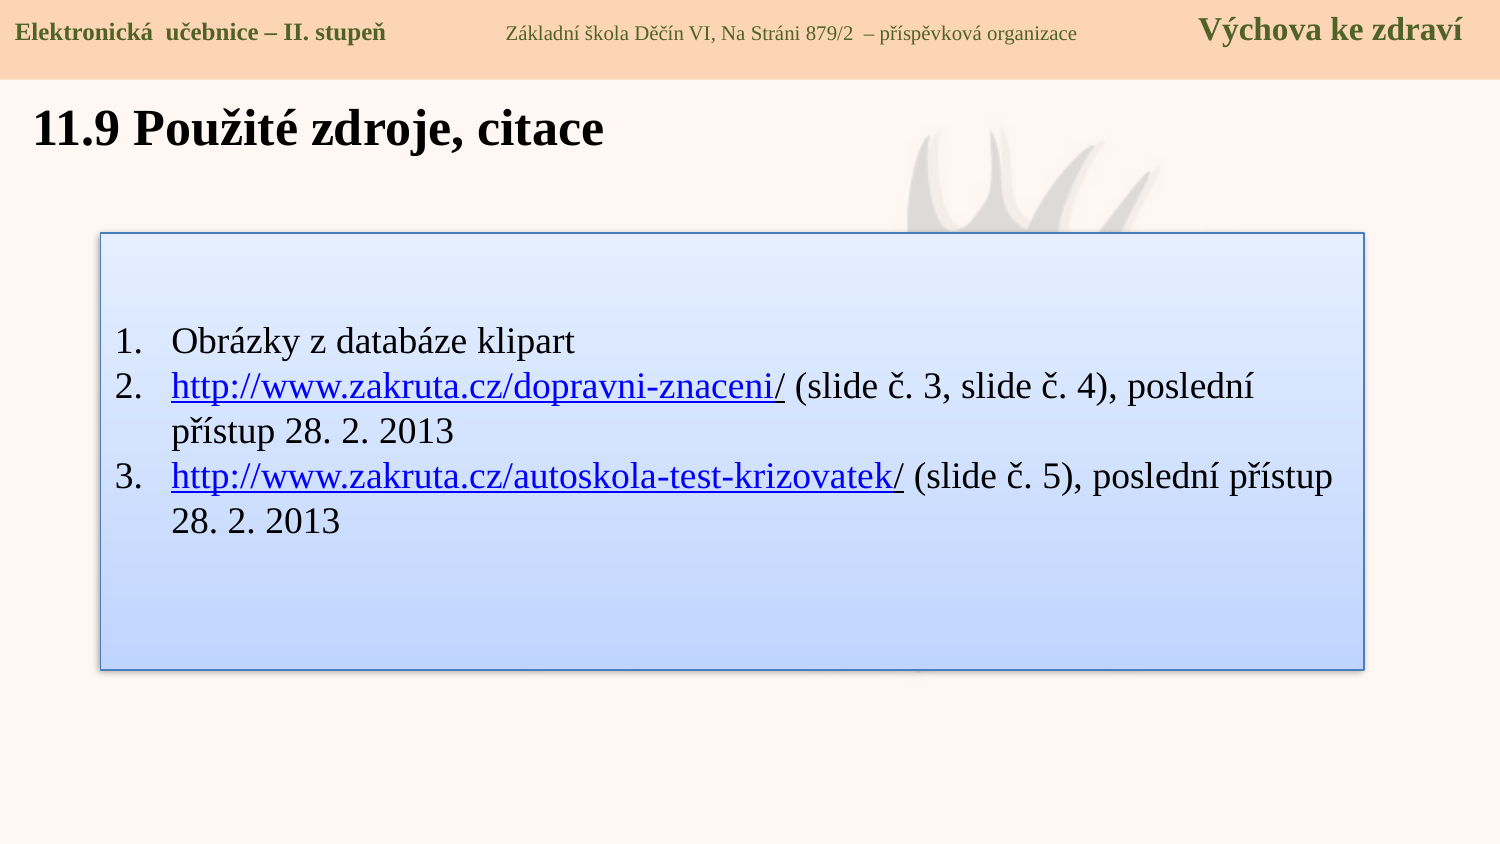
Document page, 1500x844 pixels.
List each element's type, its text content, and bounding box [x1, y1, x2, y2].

text_box Obrázky z databáze klipart http://www.zakruta.cz/dopravni-znaceni/ (slide č. 3, slide č. 4), poslední přístup 28. 2. 2013 http://www.zakruta.cz/autoskola-test-krizovatek/ (slide č. 5), poslední přístup 28. 2. 2013 [100, 232, 1365, 671]
text_box 11.9 Použité zdroje, citace [17, 85, 762, 174]
text_box Elektronická učebnice – II. stupeň Základní škola Děčín VI, Na Stráni 879/2 – příspěvková organizace Výchova ke zdraví [0, 0, 1500, 80]
